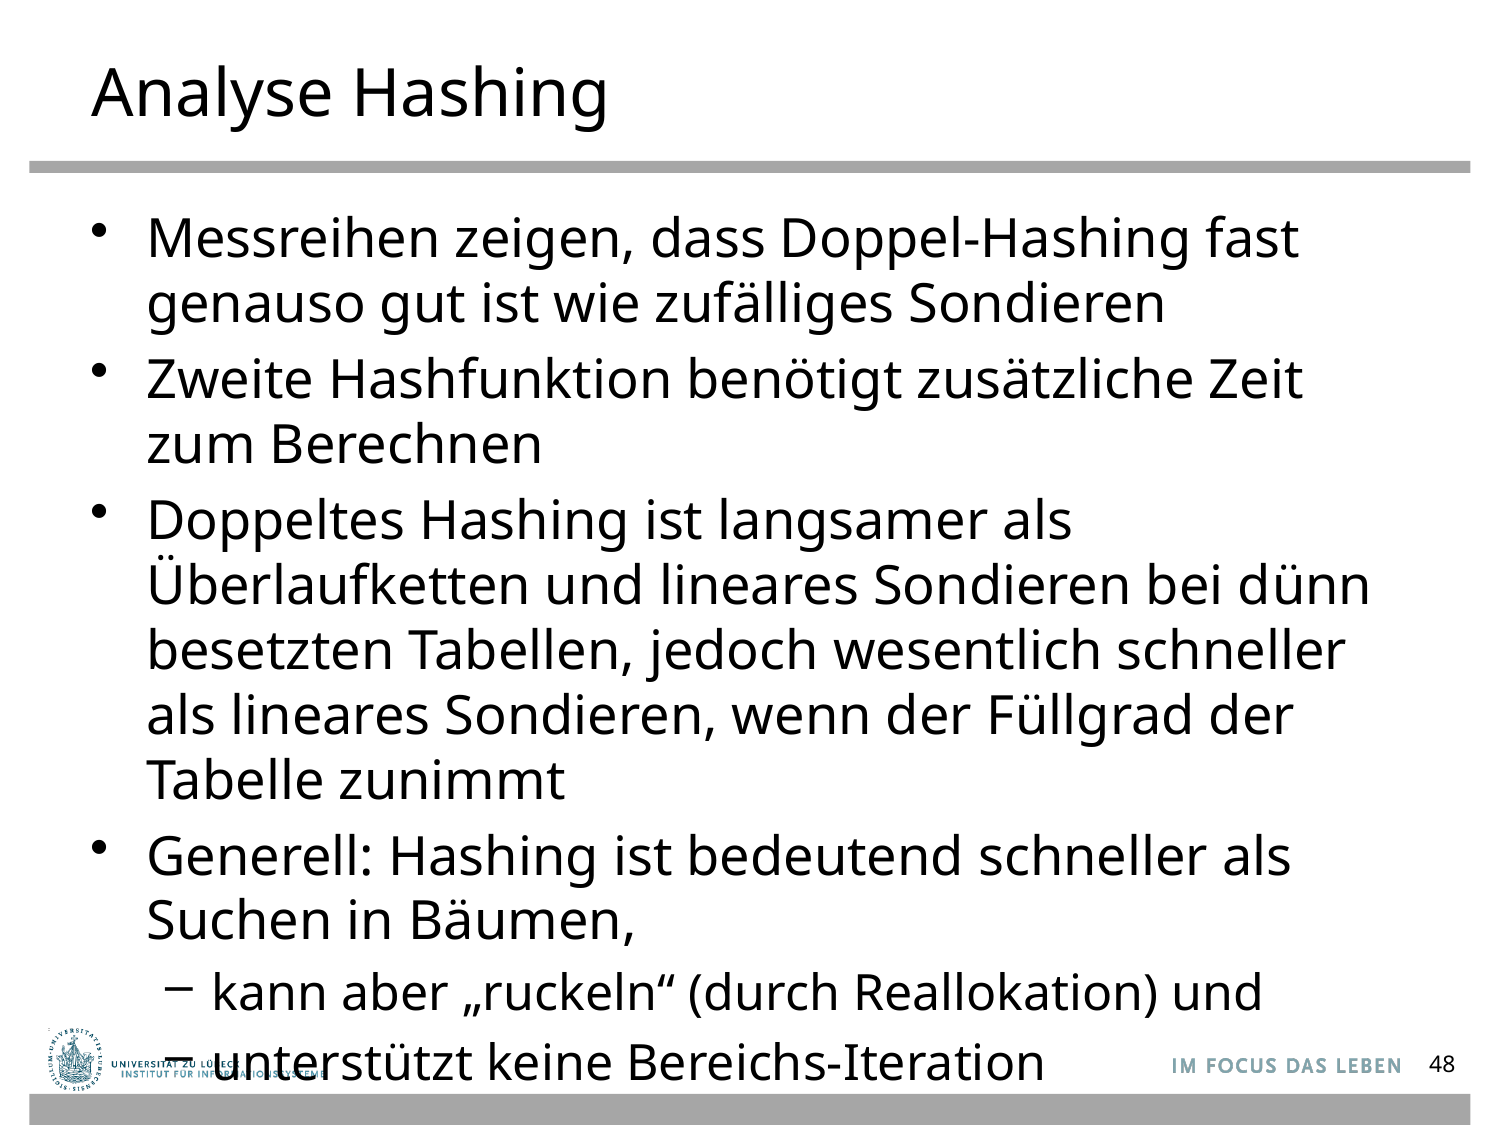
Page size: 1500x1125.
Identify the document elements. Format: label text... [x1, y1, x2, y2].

title Analyse Hashing [76, 42, 1427, 126]
list Messreihen zeigen, dass Doppel-Hashing fast genauso gut ist wie zufälliges Sondieren Zweite Hashfunktion benötigt zusätzliche Zeit zum Berechnen Doppeltes Hashing ist langsamer als Überlaufketten und lineares Sondieren bei dünn besetzten Tabellen, jedoch wesentlich schneller als lineares Sondieren, wenn der Füllgrad der Tabelle zunimmt Generell: Hashing ist bedeutend schneller als Suchen in Bäumen, kann aber „ruckeln“ (durch Reallokation) und unterstützt keine Bereichs-Iteration [75, 196, 1425, 1059]
slide_number 48 [1305, 1050, 1471, 1083]
picture [1173, 1059, 1305, 1073]
